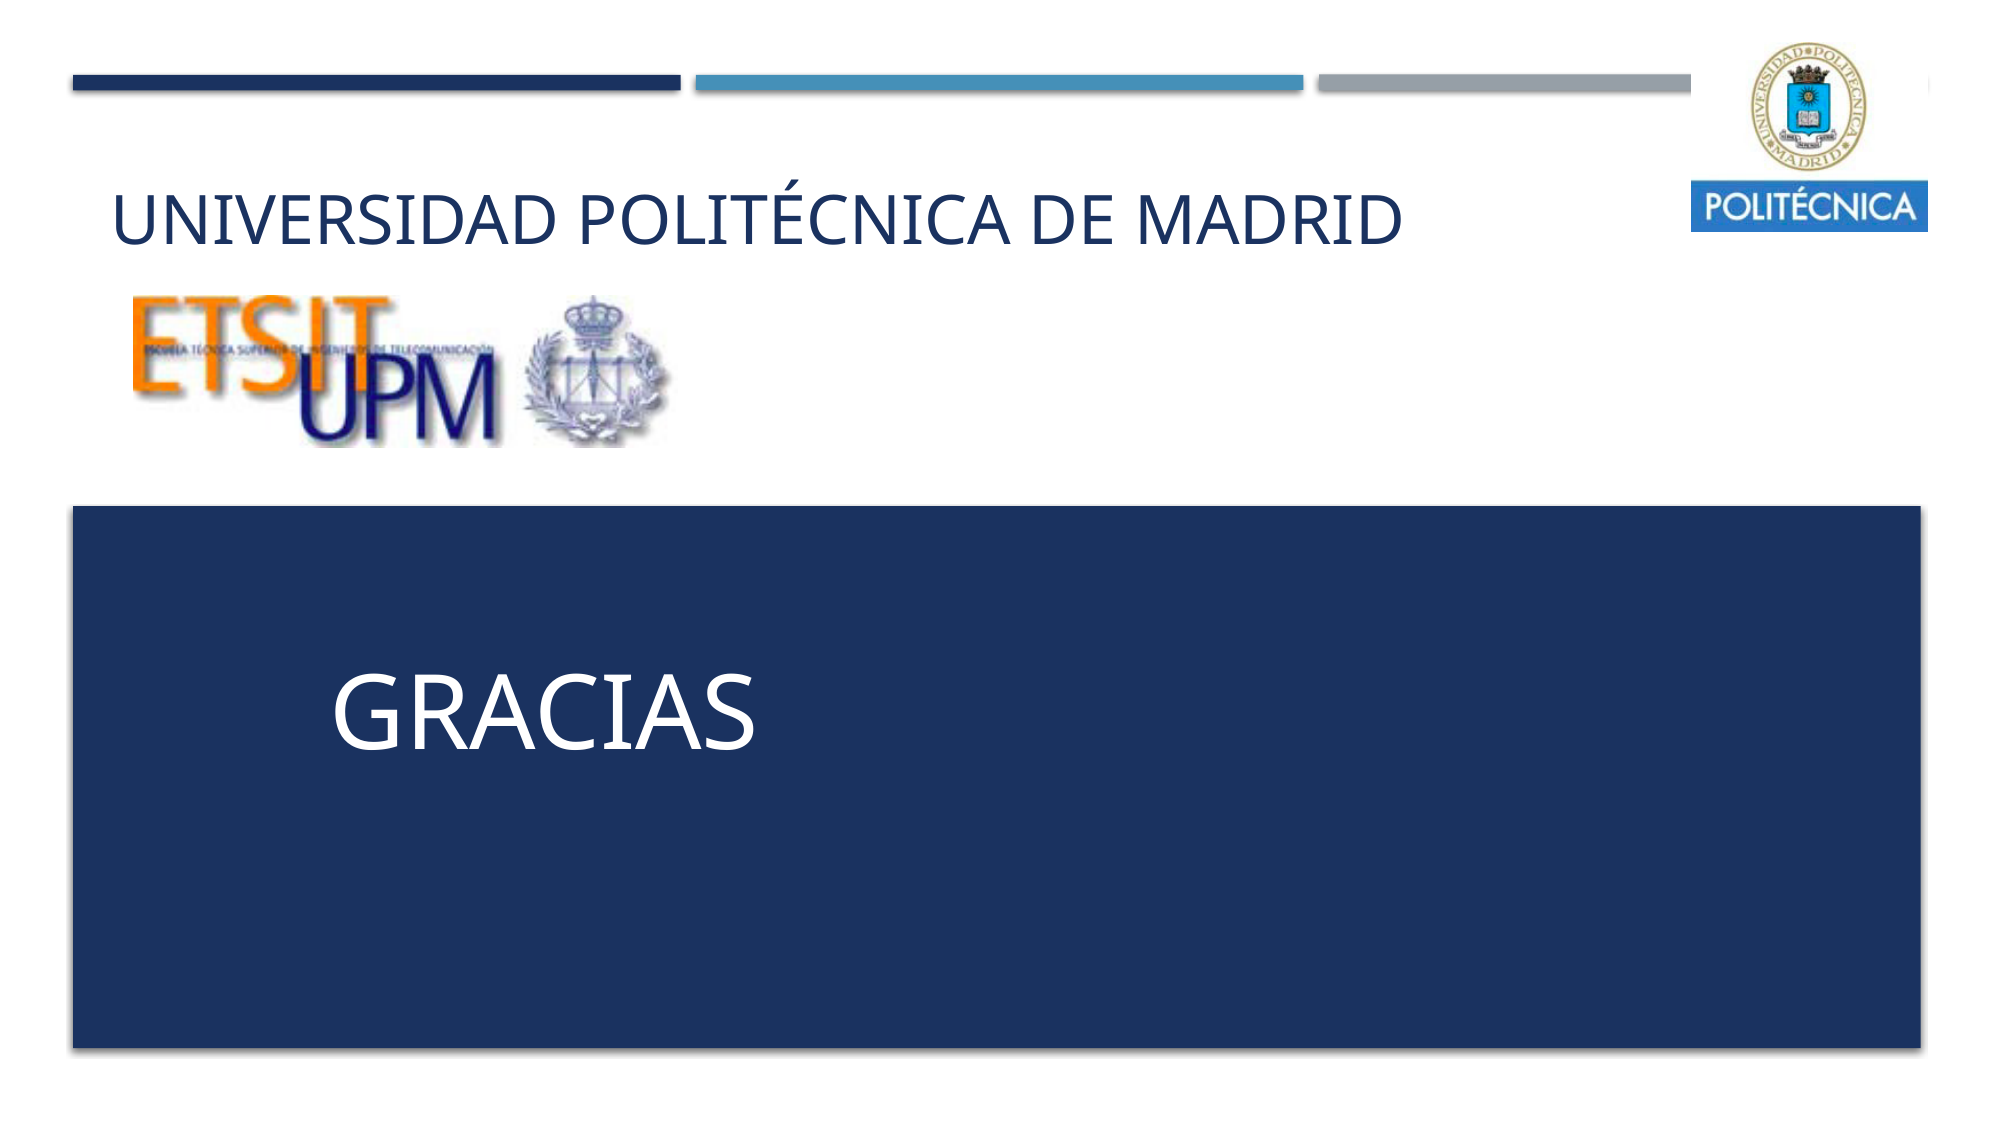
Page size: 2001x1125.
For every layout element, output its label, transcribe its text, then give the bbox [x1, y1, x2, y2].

picture [132, 294, 678, 448]
picture [1690, 41, 1928, 233]
subtitle GRACIAS [314, 637, 1686, 994]
title Universidad politécnica de Madrid [95, 167, 1899, 410]
